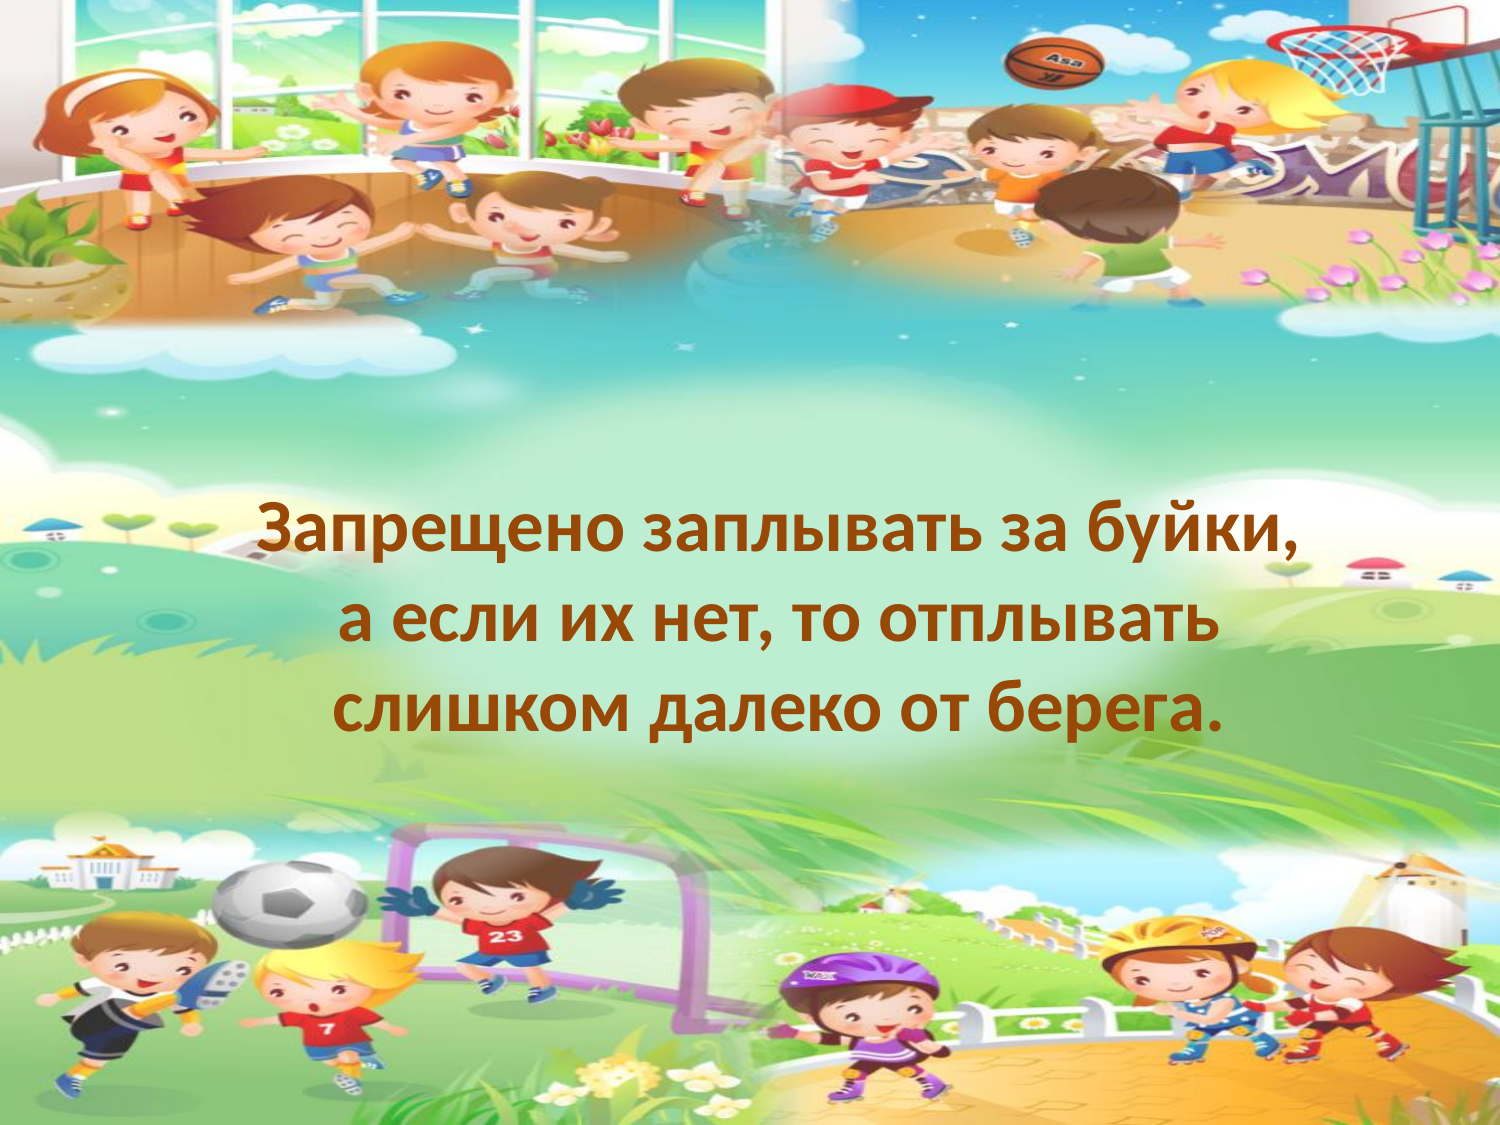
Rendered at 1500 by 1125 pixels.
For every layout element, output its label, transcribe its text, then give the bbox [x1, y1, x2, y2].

picture [0, 0, 1500, 1125]
text_box Запрещено заплывать за буйки, а если их нет, то отплывать слишком далеко от берега. [234, 468, 1325, 754]
